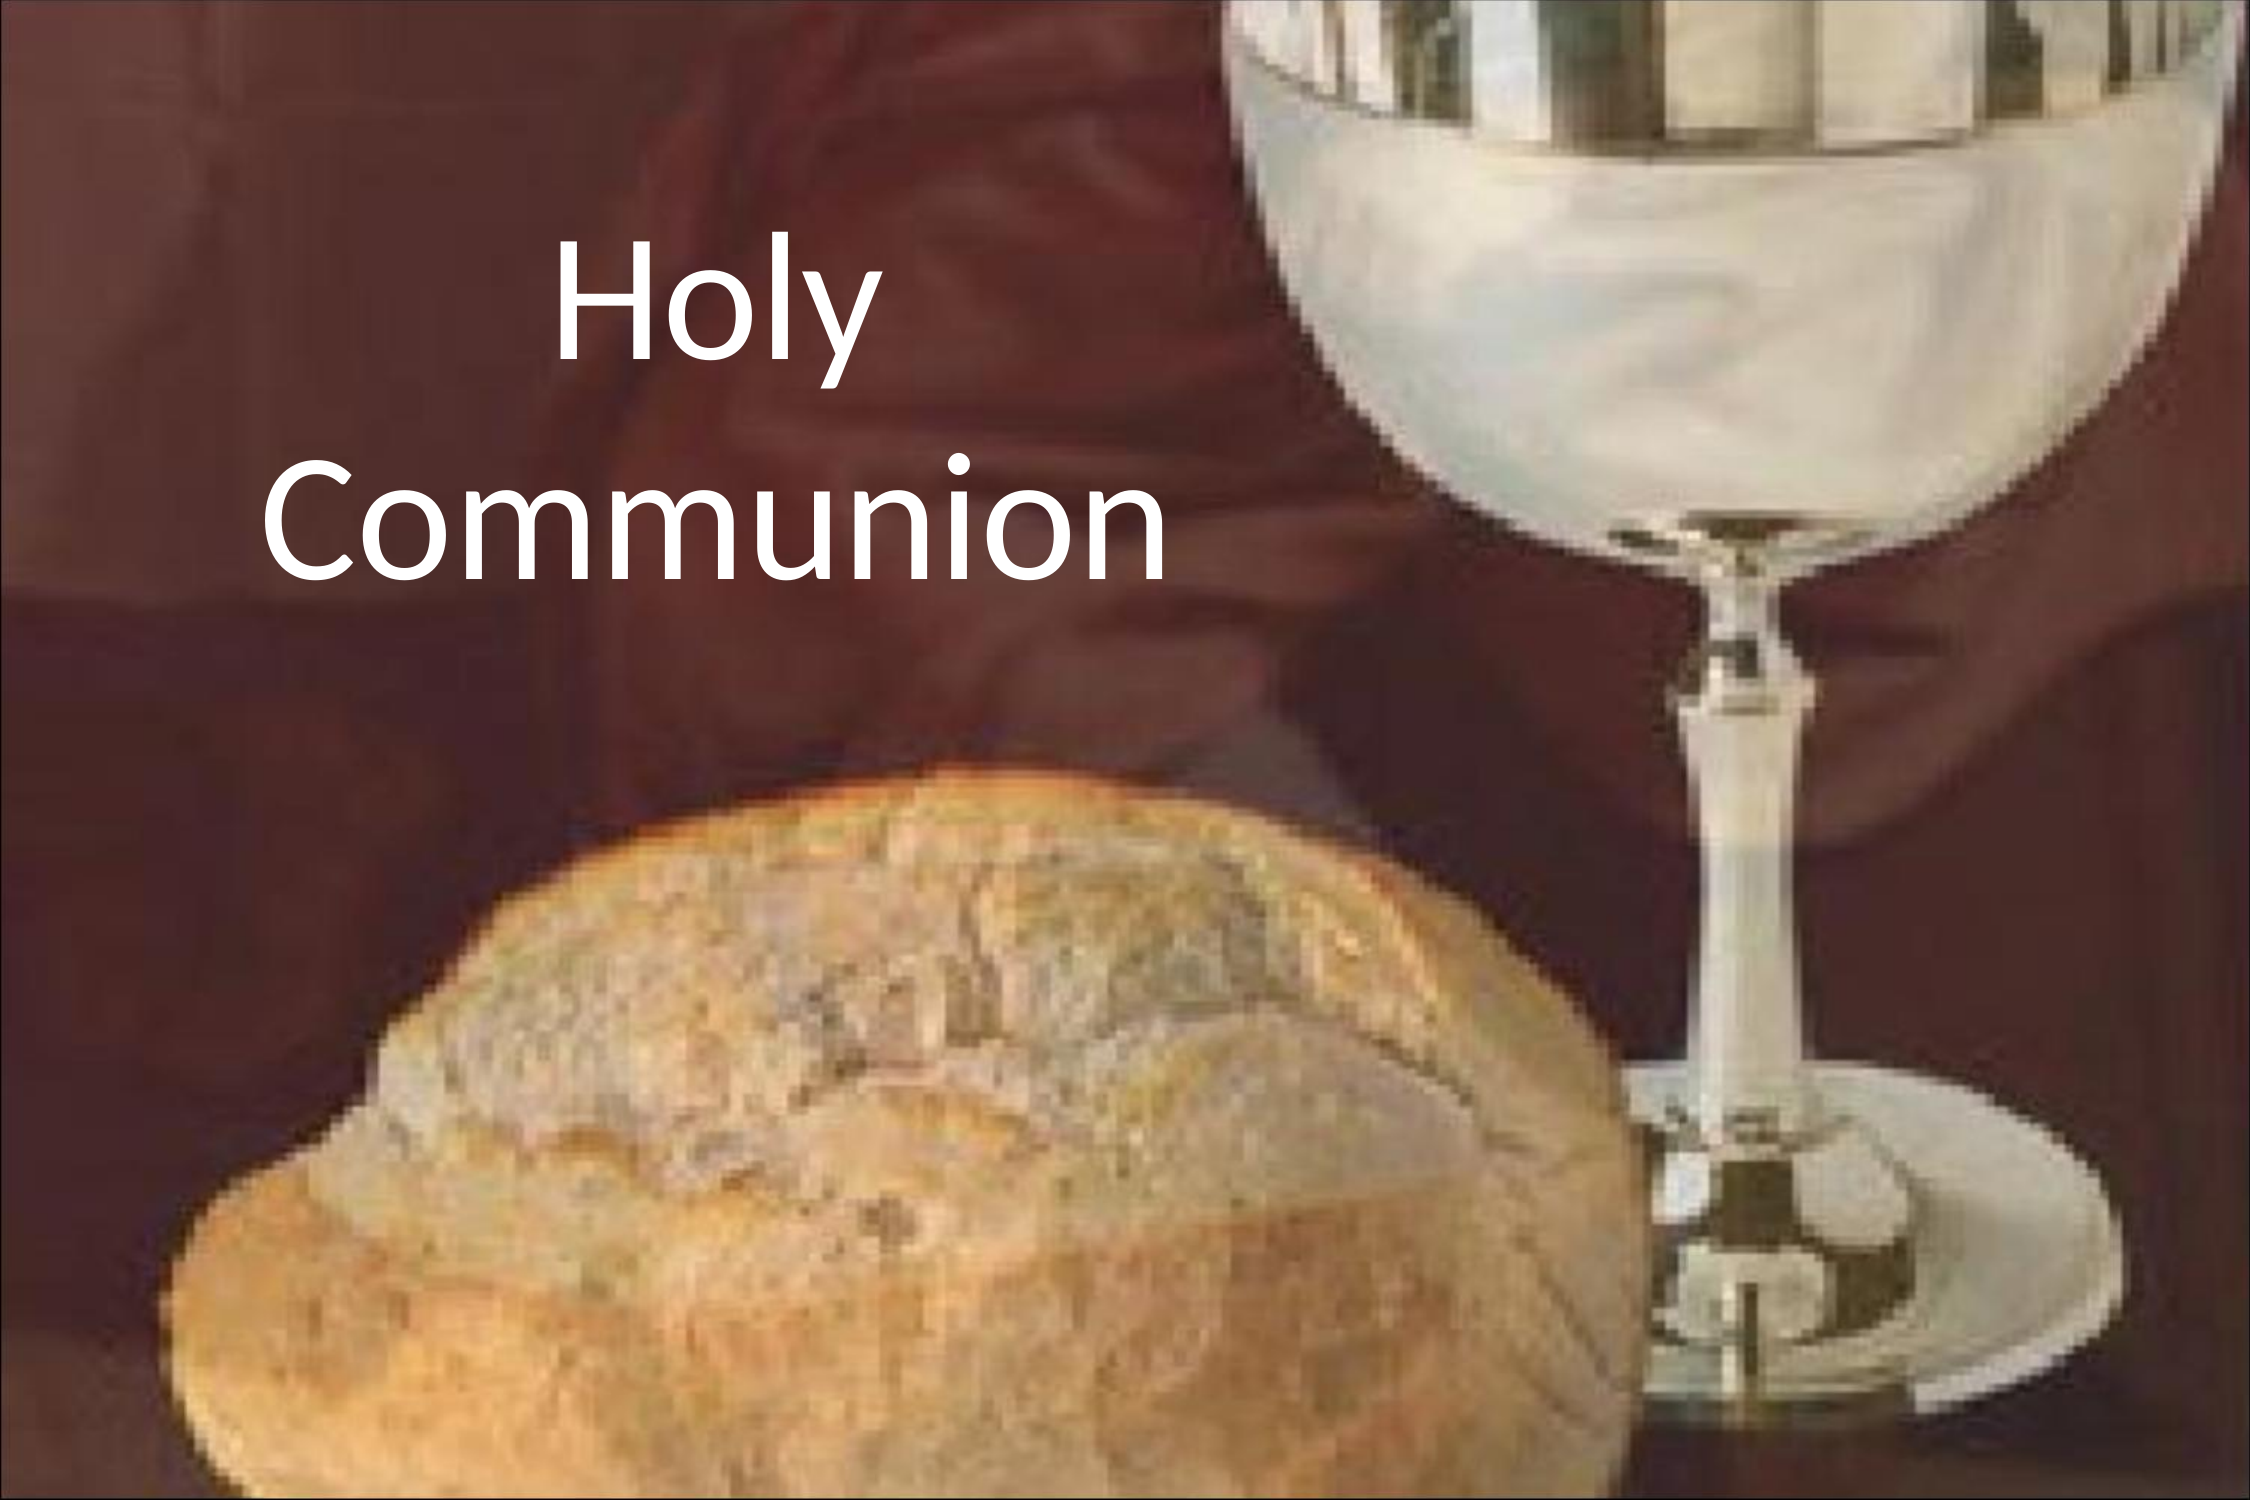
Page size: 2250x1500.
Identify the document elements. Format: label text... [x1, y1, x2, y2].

picture [0, 0, 2250, 1500]
title Holy Communion [224, 59, 1209, 734]
